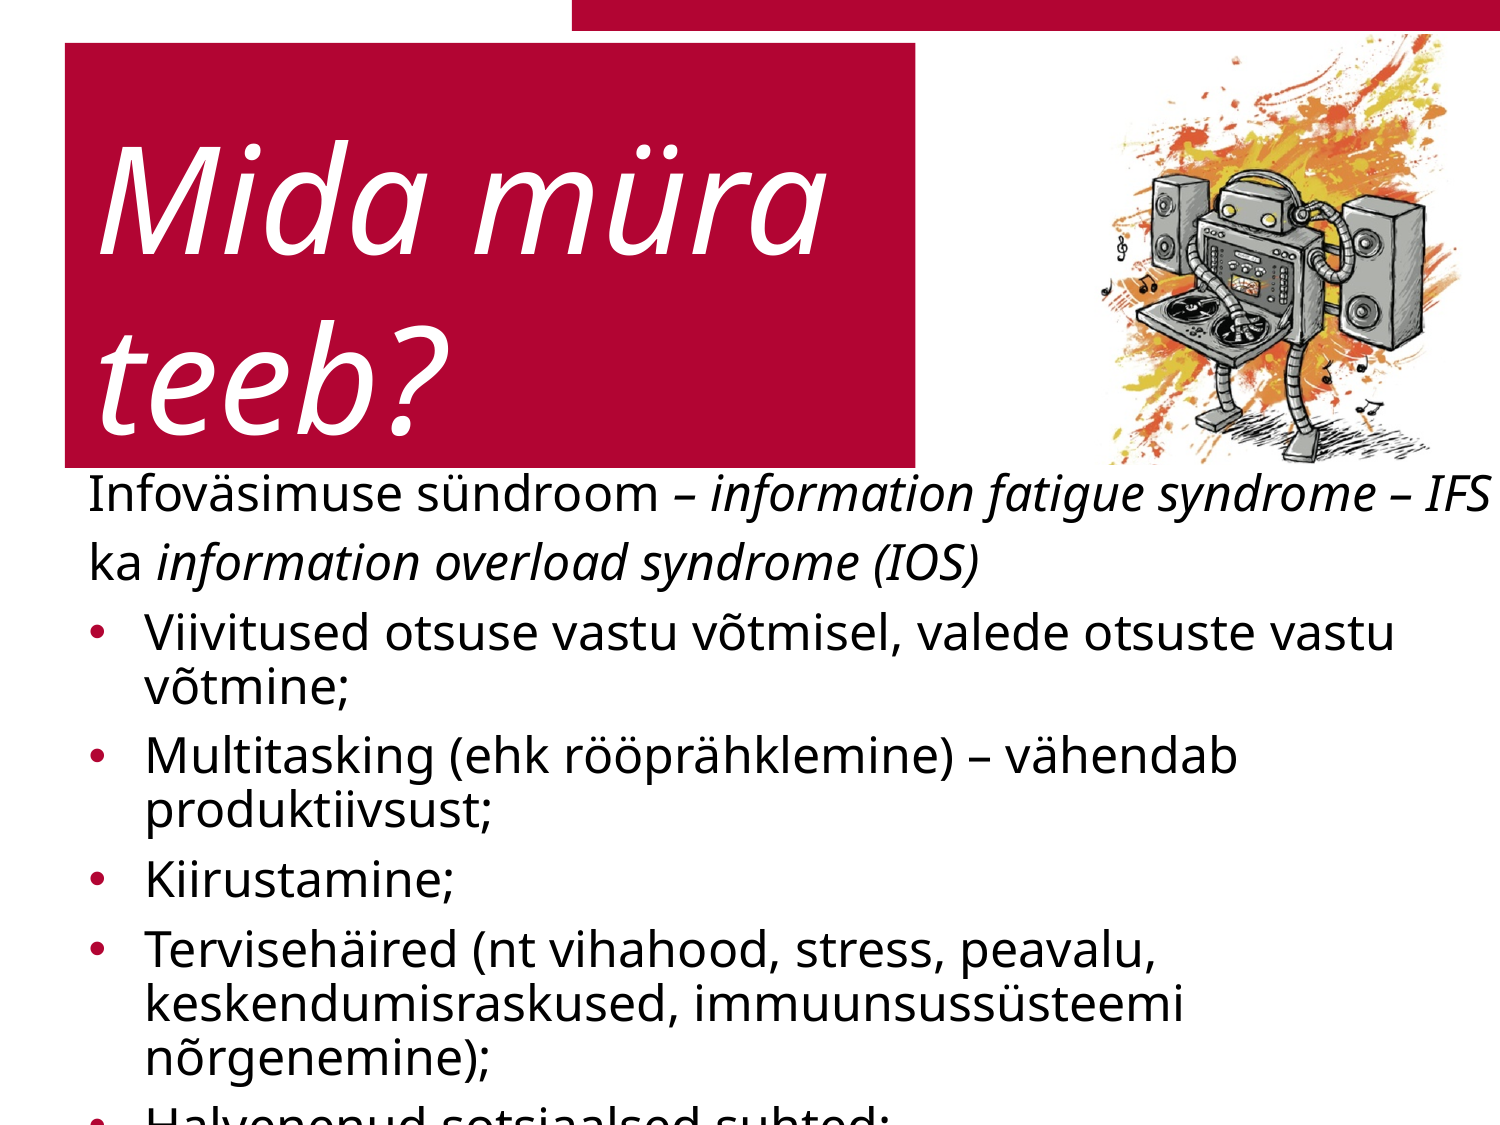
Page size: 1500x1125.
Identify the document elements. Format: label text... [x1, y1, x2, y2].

picture [1068, 34, 1469, 465]
title Mida müra teeb? [64, 42, 916, 469]
list Infoväsimuse sündroom – information fatigue syndrome – IFS ka information overload syndrome (IOS) Viivitused otsuse vastu võtmisel, valede otsuste vastu võtmine; Multitasking (ehk rööprähklemine) – vähendab produktiivsust; Kiirustamine; Tervisehäired (nt vihahood, stress, peavalu, keskendumisraskused, immuunsussüsteemi nõrgenemine); Halvenenud sotsiaalsed suhted; Pidev vajadus olla sotsiaalmeedia tegevustega kursis. [88, 467, 1500, 1125]
